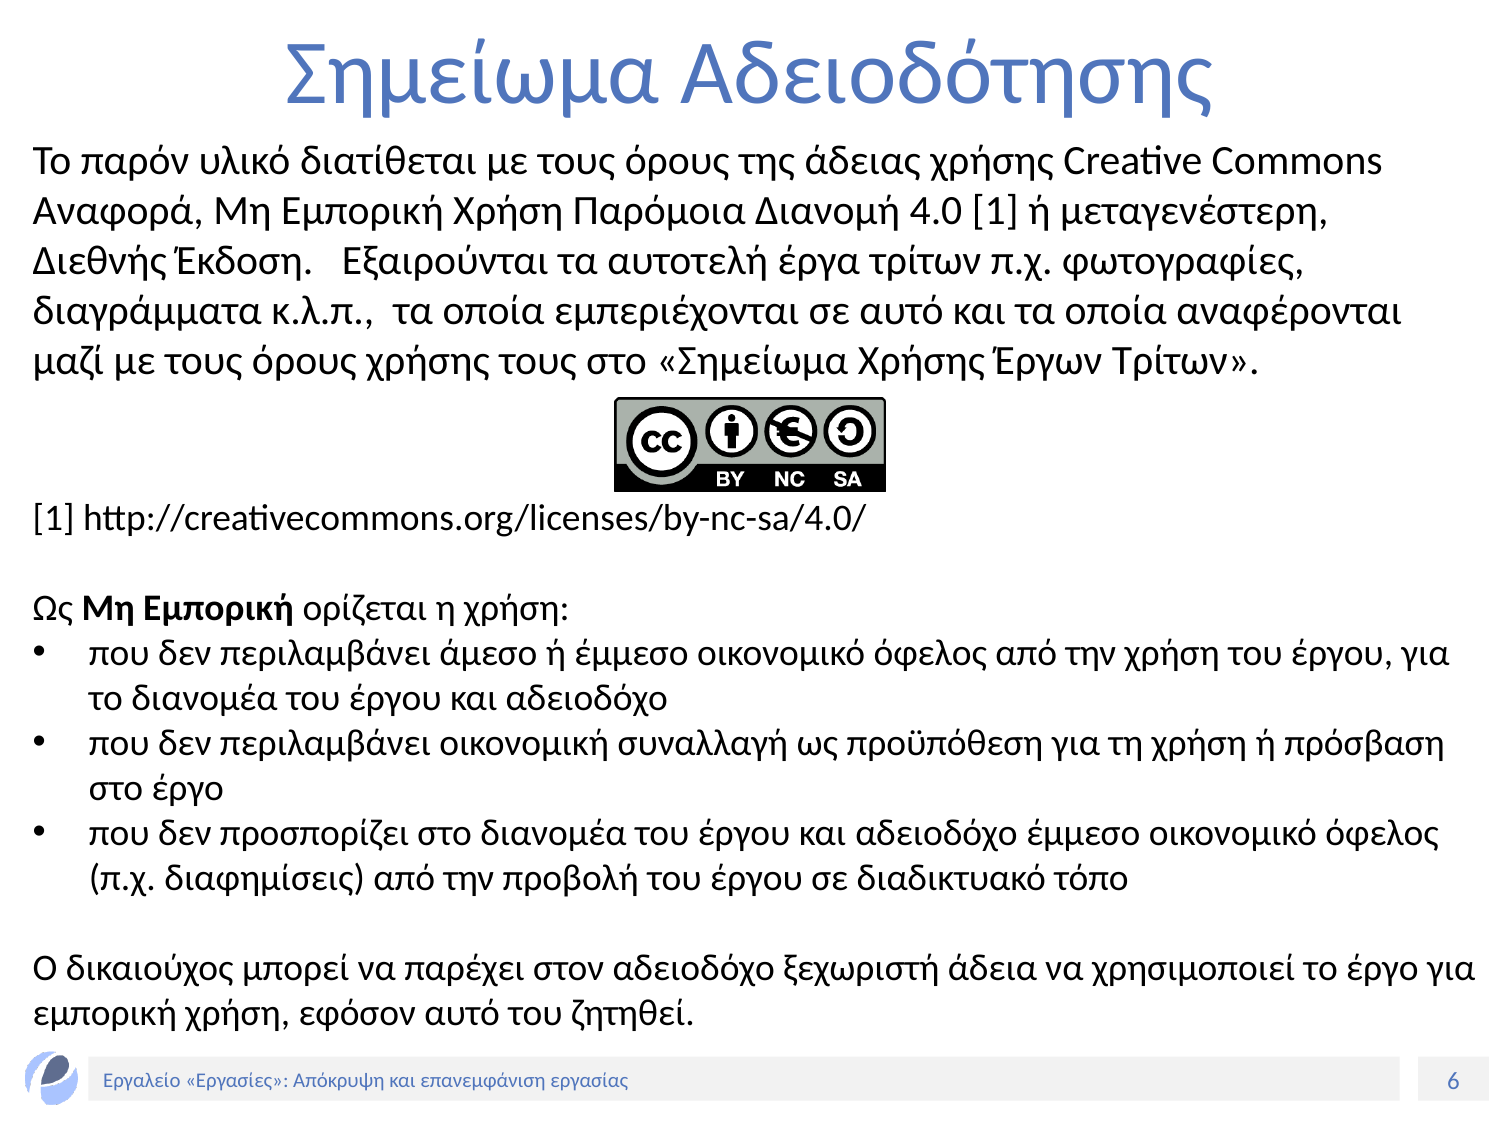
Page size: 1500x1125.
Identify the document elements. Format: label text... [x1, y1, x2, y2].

picture [614, 396, 886, 492]
list Το παρόν υλικό διατίθεται με τους όρους της άδειας χρήσης Creative Commons Αναφορά, Μη Εμπορική Χρήση Παρόμοια Διανομή 4.0 [1] ή μεταγενέστερη, Διεθνής Έκδοση. Εξαιρούνται τα αυτοτελή έργα τρίτων π.χ. φωτογραφίες, διαγράμματα κ.λ.π., τα οποία εμπεριέχονται σε αυτό και τα οποία αναφέρονται μαζί με τους όρους χρήσης τους στο «Σημείωμα Χρήσης Έργων Τρίτων». [17, 125, 1483, 362]
text_box [1] http://creativecommons.org/licenses/by-nc-sa/4.0/ Ως Μη Εμπορική ορίζεται η χρήση: που δεν περιλαμβάνει άμεσο ή έμμεσο οικονομικό όφελος από την χρήση του έργου, για το διανομέα του έργου και αδειοδόχο που δεν περιλαμβάνει οικονομική συναλλαγή ως προϋπόθεση για τη χρήση ή πρόσβαση στο έργο που δεν προσπορίζει στο διανομέα του έργου και αδειοδόχο έμμεσο οικονομικό όφελος (π.χ. διαφημίσεις) από την προβολή του έργου σε διαδικτυακό τόπο Ο δικαιούχος μπορεί να παρέχει στον αδειοδόχο ξεχωριστή άδεια να χρησιμοποιεί το έργο για εμπορική χρήση, εφόσον αυτό του ζητηθεί. [17, 479, 1500, 1047]
title Σημείωμα Αδειοδότησης [75, 0, 1425, 125]
